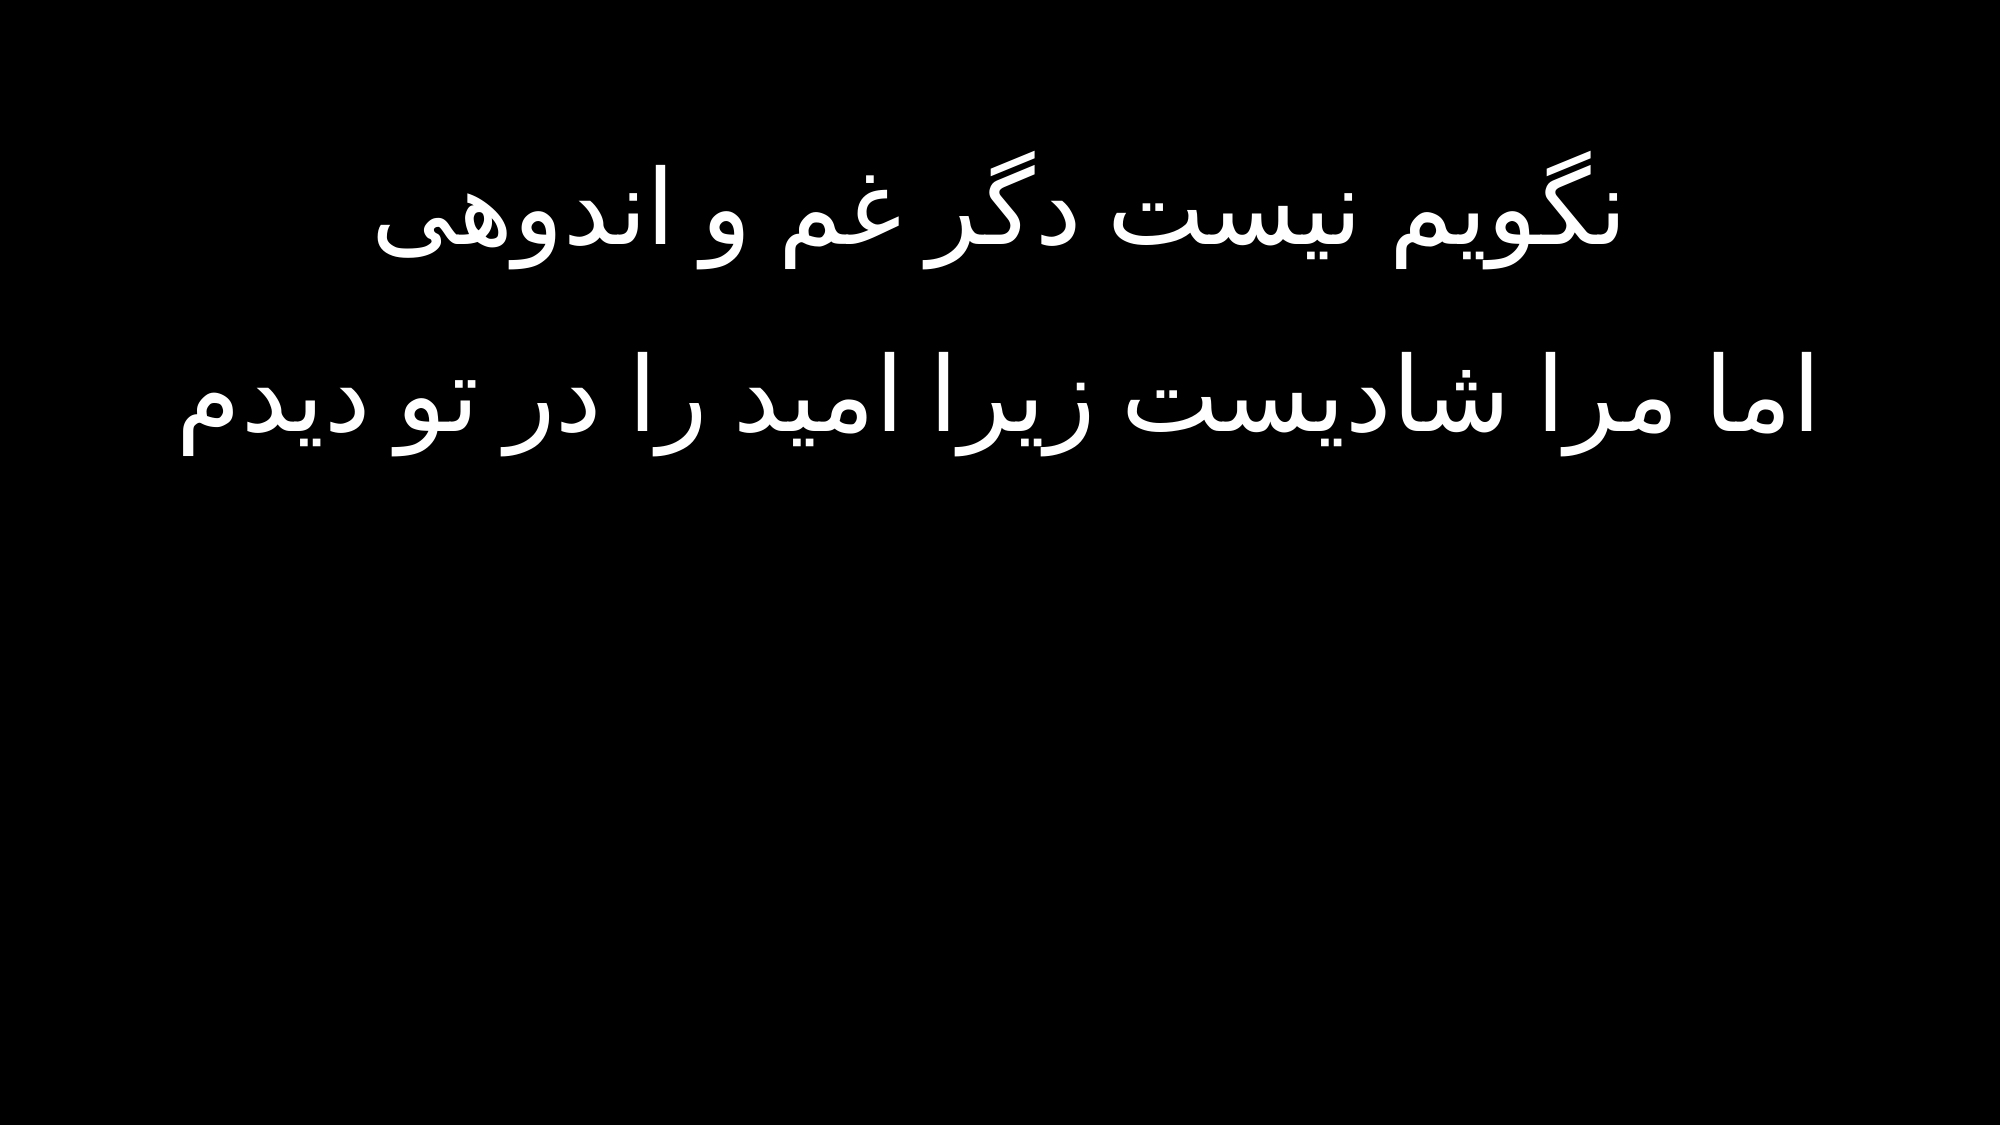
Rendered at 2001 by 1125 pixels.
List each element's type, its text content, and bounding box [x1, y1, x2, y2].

text_box نگویم نیست دگر غم و اندوهی اما مرا شادیست زیرا امید را در تو دیدم [0, 0, 2000, 760]
